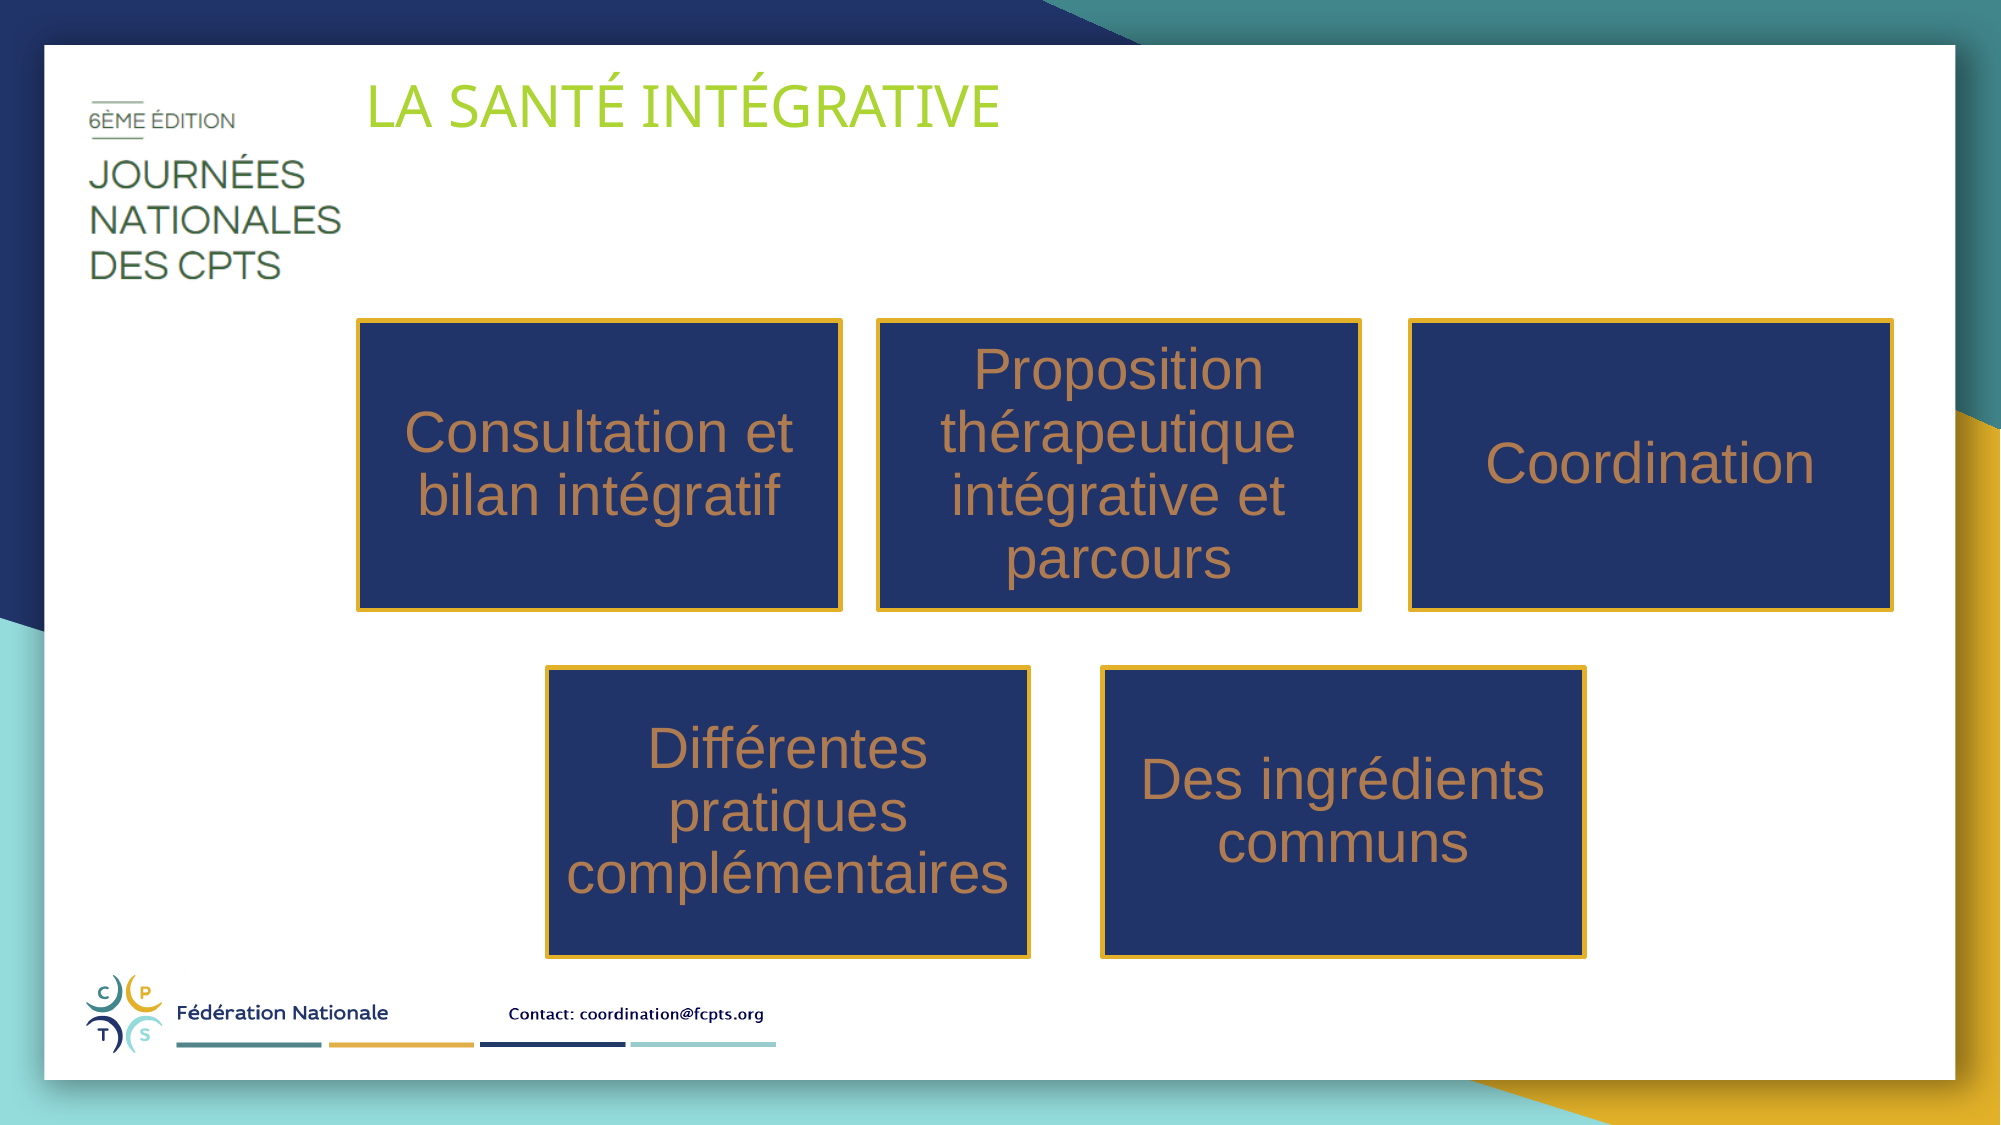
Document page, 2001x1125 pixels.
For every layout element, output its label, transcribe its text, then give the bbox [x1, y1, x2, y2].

picture [82, 89, 353, 289]
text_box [350, 302, 1894, 969]
title LA SANTÉ INTÉGRATIVE [350, 54, 1893, 285]
picture [79, 967, 795, 1064]
